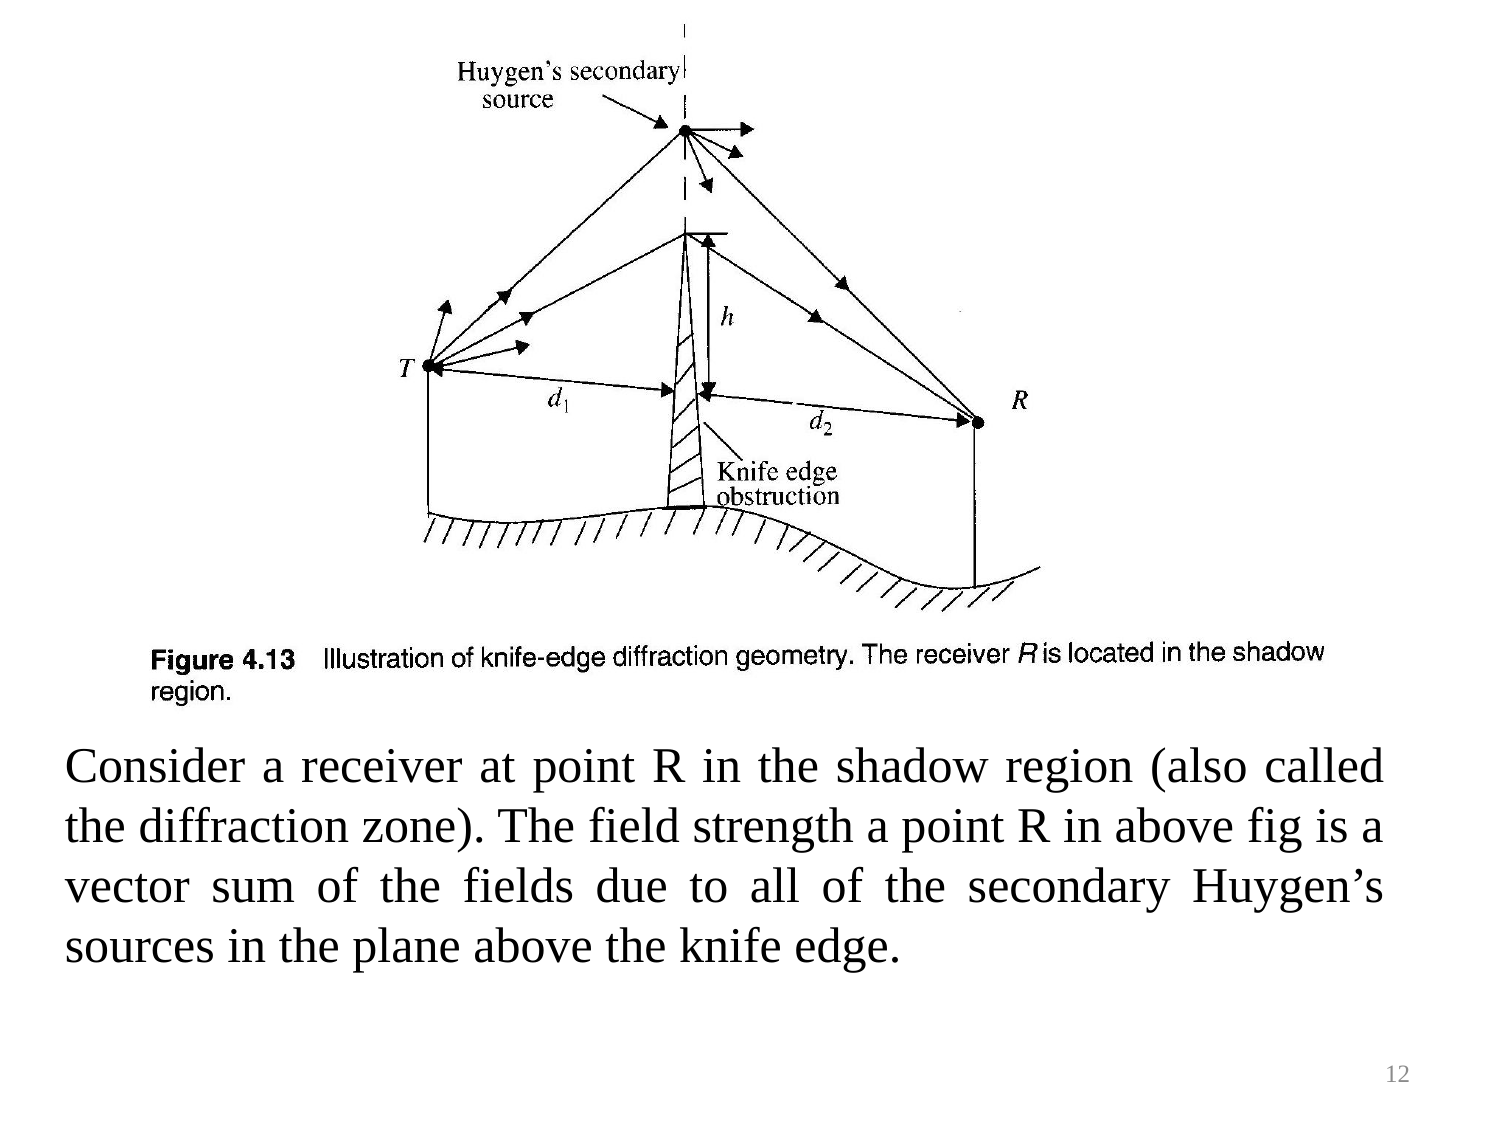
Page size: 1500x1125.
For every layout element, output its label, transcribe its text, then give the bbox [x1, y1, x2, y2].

slide_number 12 [1074, 1042, 1425, 1103]
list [137, 0, 1338, 735]
text_box Consider a receiver at point R in the shadow region (also called the diffraction zone). The field strength a point R in above fig is a vector sum of the fields due to all of the secondary Huygen’s sources in the plane above the knife edge. [49, 724, 1400, 980]
